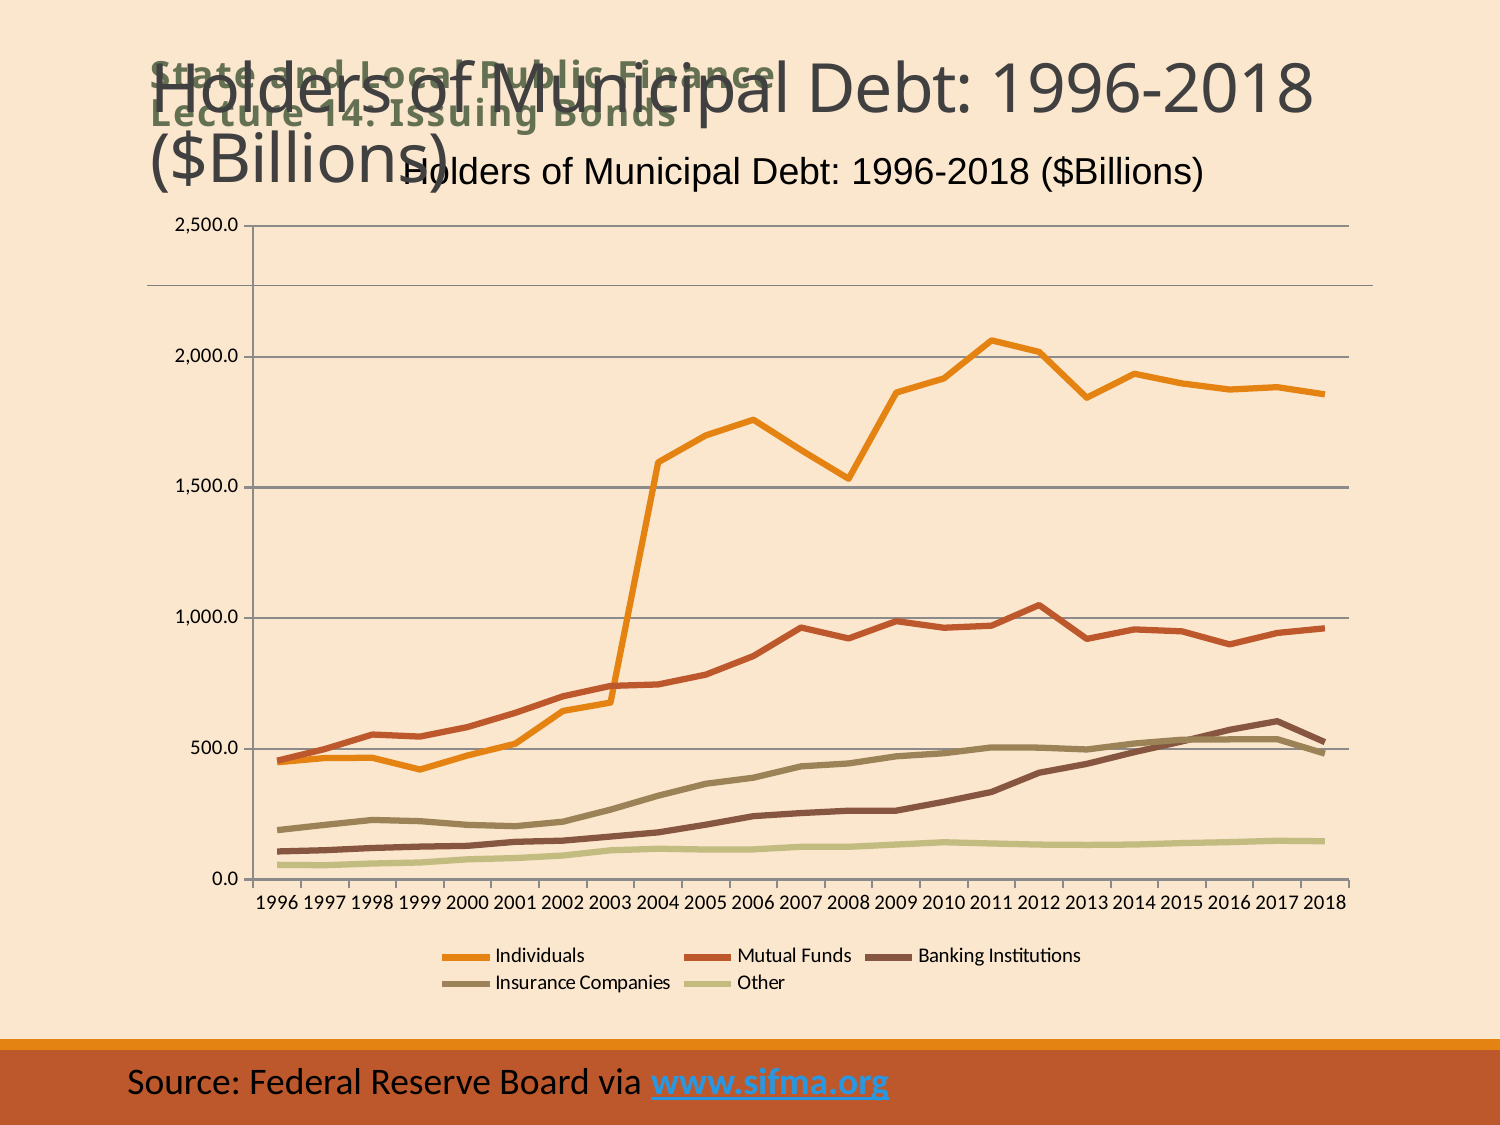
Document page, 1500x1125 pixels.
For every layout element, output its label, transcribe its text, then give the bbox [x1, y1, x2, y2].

chart [149, 199, 1374, 1001]
title Holders of Municipal Debt: 1996-2018 ($Billions) [135, 47, 1373, 285]
text_box Source: Federal Reserve Board via www.sifma.org [112, 1049, 1238, 1110]
